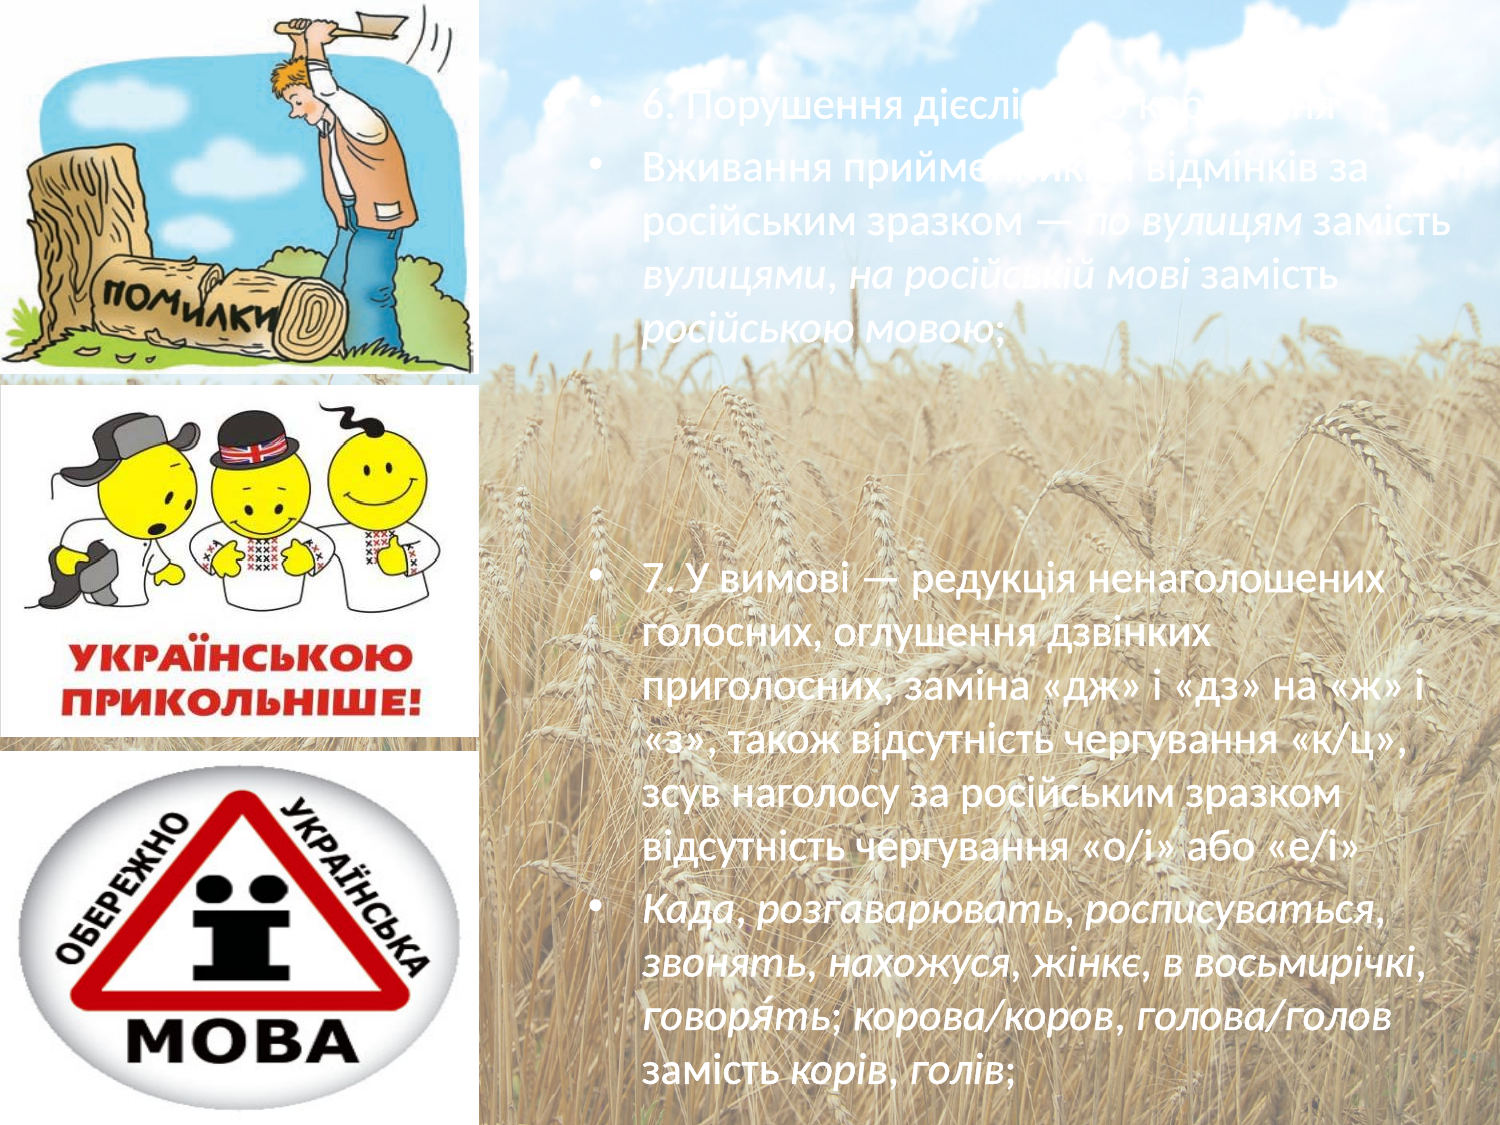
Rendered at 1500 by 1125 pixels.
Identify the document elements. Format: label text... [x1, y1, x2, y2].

picture [0, 751, 479, 1125]
list 6. Порушення дієслівного керування Вживання прийменників і відмінків за російським зразком — по вулицям замість вулицями, на російській мові замість російською мовою; 7. У вимові — редукція ненаголошених голосних, оглушення дзвінких приголосних, заміна «дж» і «дз» на «ж» і «з», також відсутність чергування «к/ц», зсув наголосу за російським зразком відсутність чергування «о/і» або «е/і» Када, розгаварювать, росписуваться, звонять, нахожуся, жінкє, в восьмирічкі, говоря́ть; корова/коров, голова/голов замість корів, голів; [572, 66, 1473, 1125]
picture [0, 385, 479, 738]
picture [0, 0, 479, 374]
